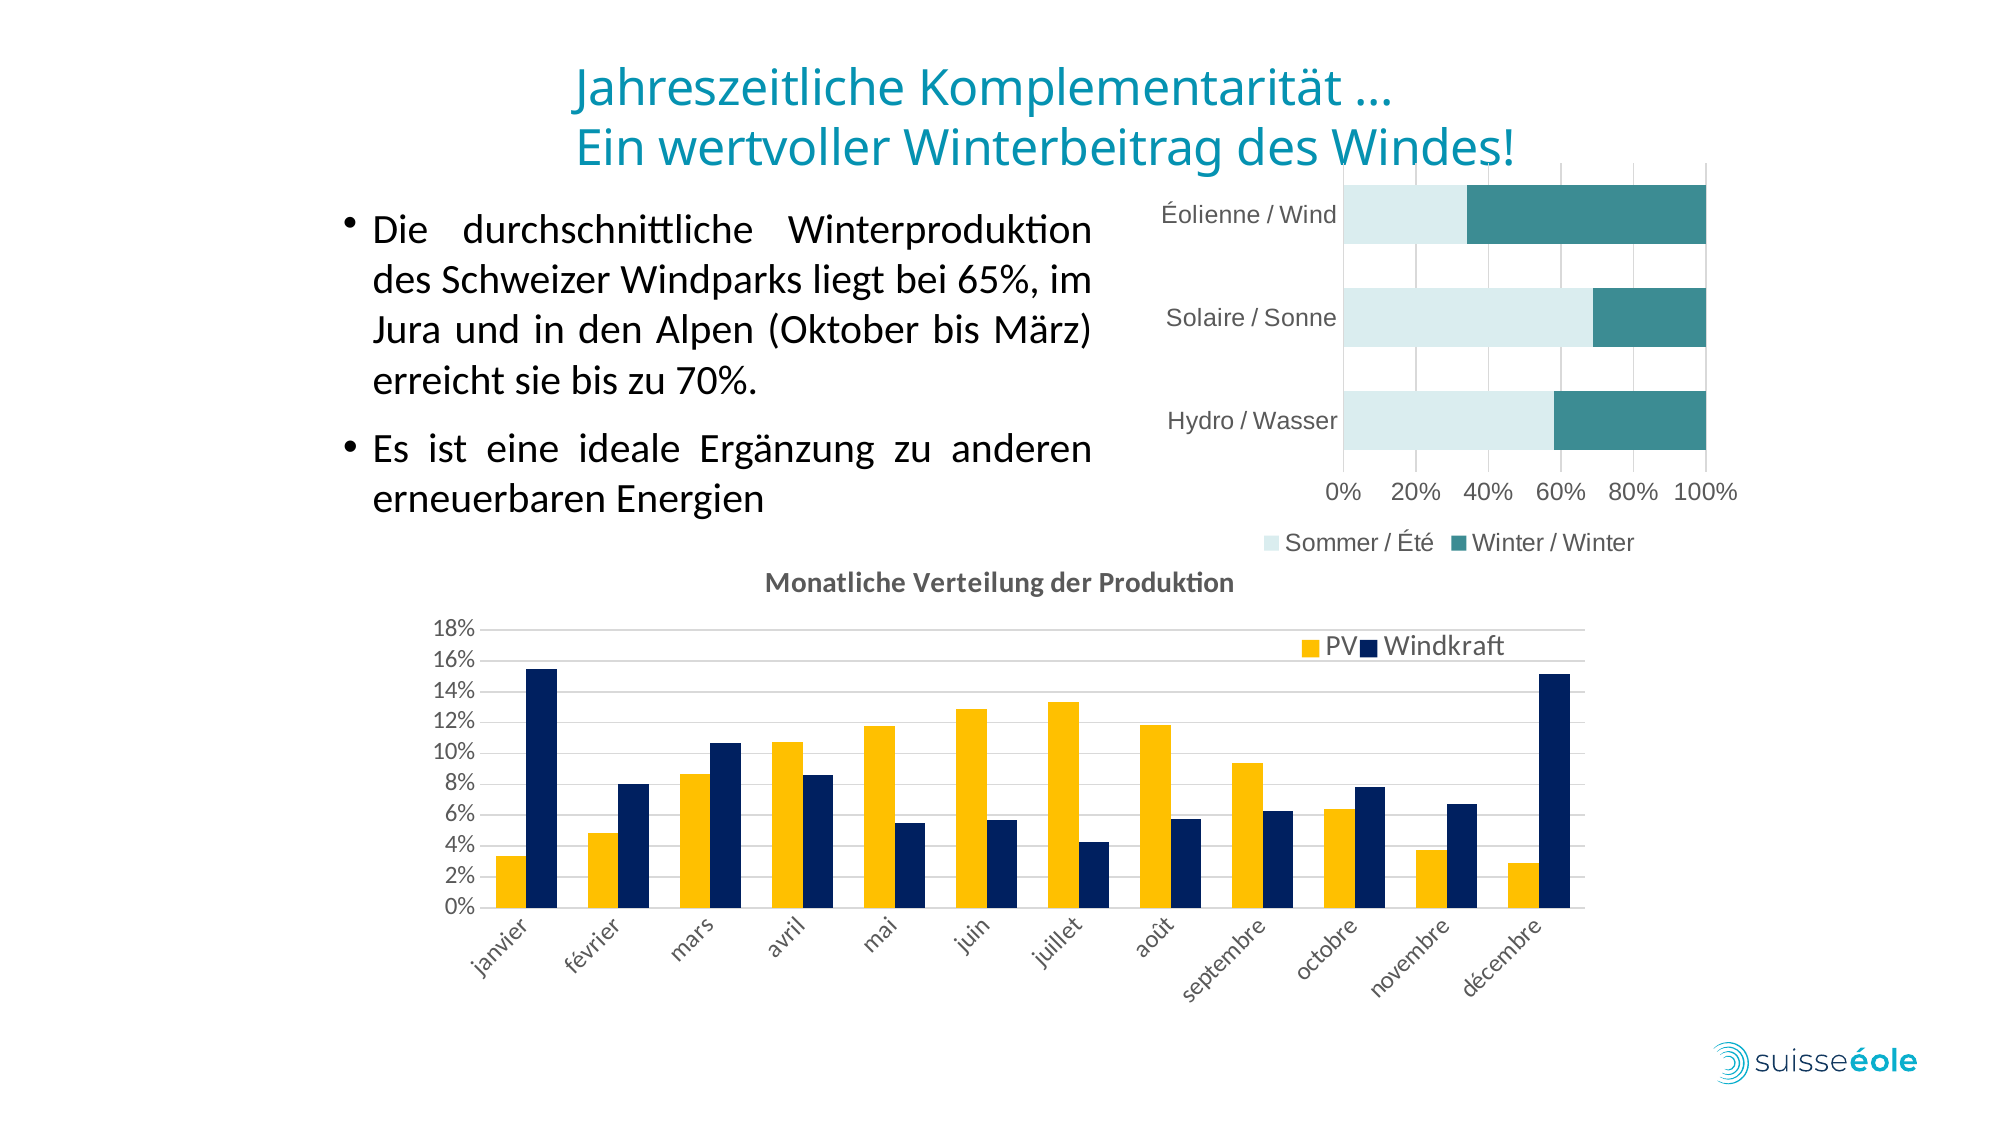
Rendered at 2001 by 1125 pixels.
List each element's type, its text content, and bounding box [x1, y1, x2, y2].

text_box Die durchschnittliche Winterproduktion des Schweizer Windparks liegt bei 65%, im Jura und in den Alpen (Oktober bis März) erreicht sie bis zu 70%. Es ist eine ideale Ergänzung zu anderen erneuerbaren Energien [343, 202, 1093, 451]
chart [391, 155, 1750, 1045]
title Jahreszeitliche Komplementarität ... Ein wertvoller Winterbeitrag des Windes! [575, 11, 1769, 279]
